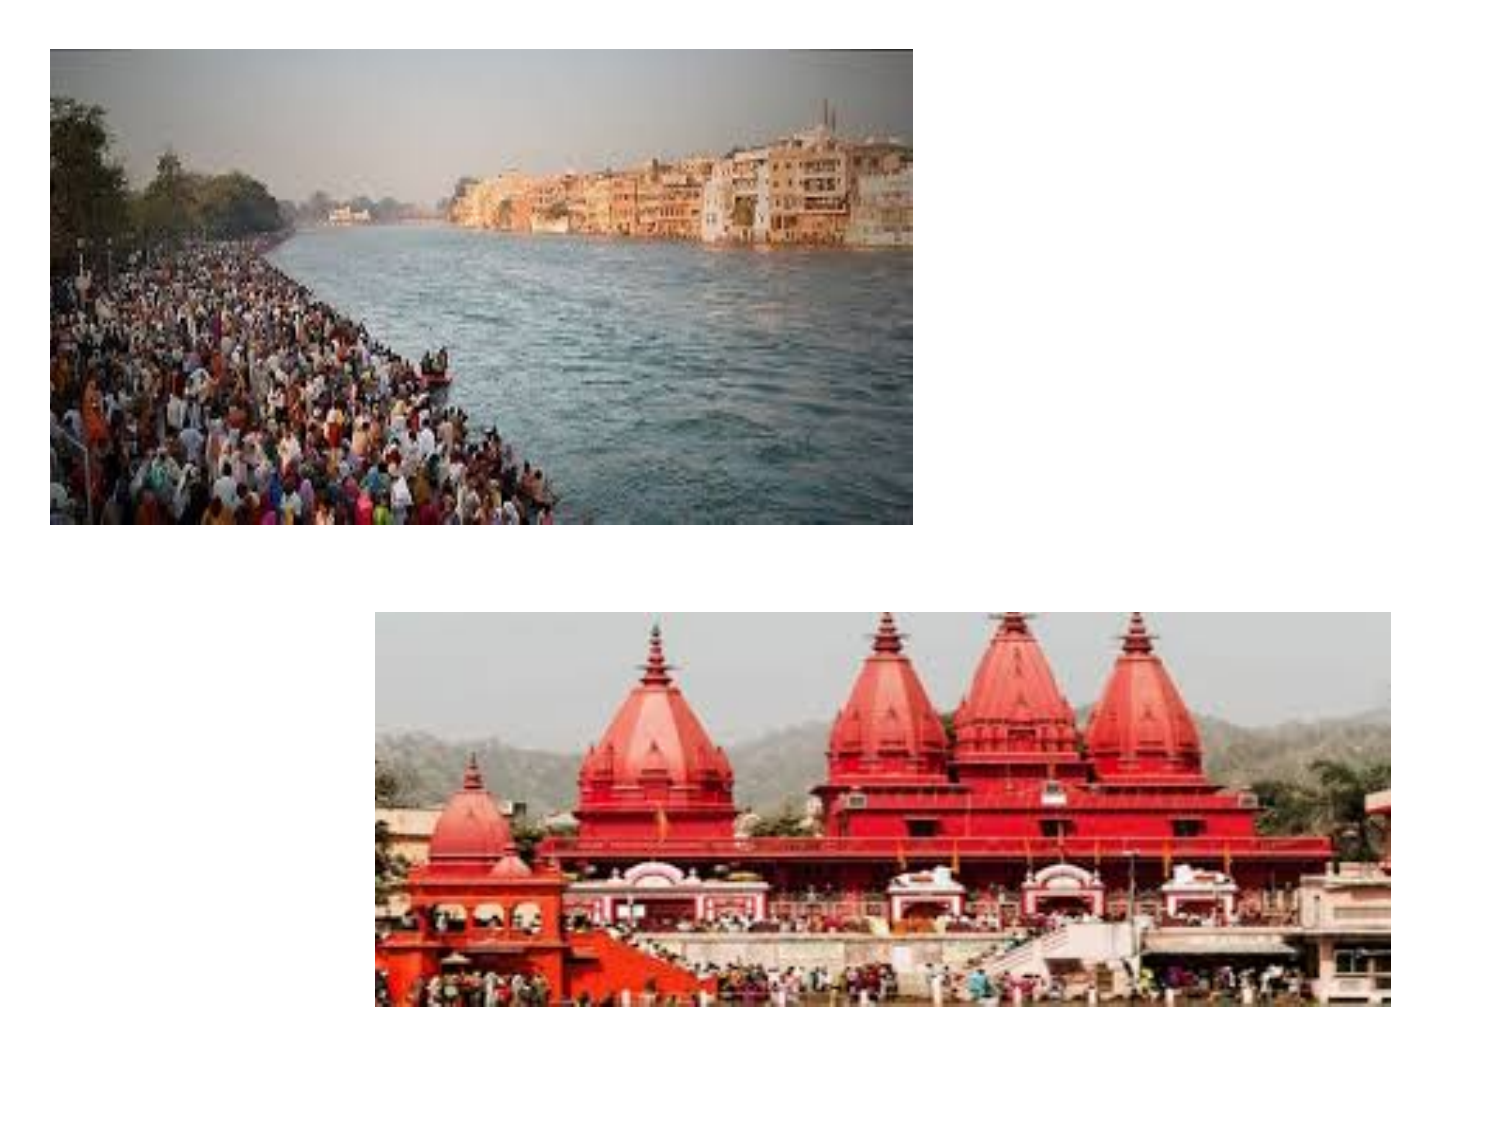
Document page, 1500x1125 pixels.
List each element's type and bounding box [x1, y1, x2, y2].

picture [49, 49, 913, 526]
picture [374, 612, 1391, 1007]
